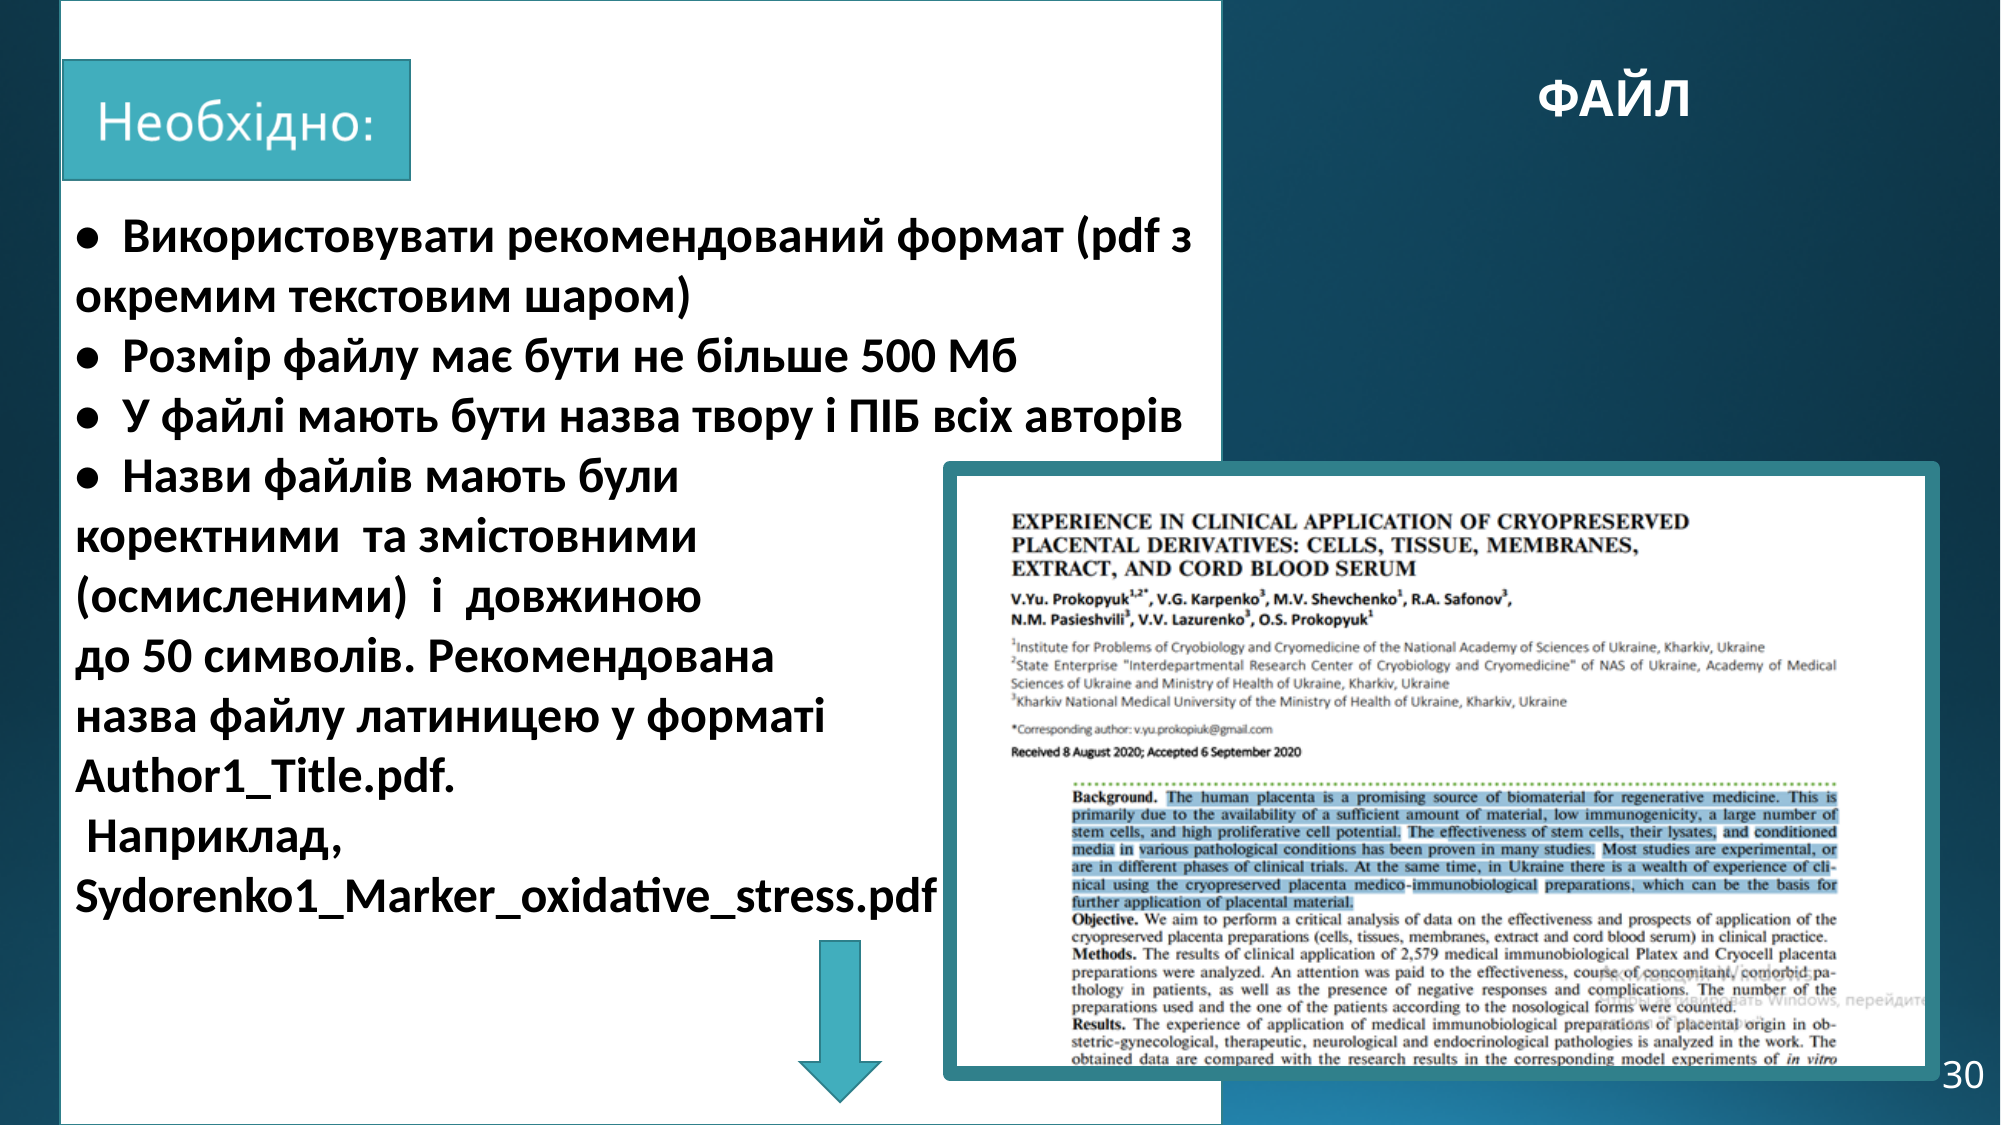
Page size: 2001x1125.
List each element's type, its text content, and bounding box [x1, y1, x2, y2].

picture [796, 940, 883, 1105]
text_box ФАЙЛ [1418, 59, 1812, 135]
picture [60, 59, 411, 192]
picture [1223, 0, 2001, 1125]
text_box • Використовувати рекомендований формат (pdf з окремим текстовим шаром) • Розмір файлу має бути не більше 500 Мб • У файлі мають бути назва твору і ПІБ всіх авторів • Назви файлів мають були коректними та змістовними (осмисленими) і довжиною до 50 символів. Рекомендована назва файлу латиницею у форматі Author1_Title.pdf. Наприклад, Sydorenko1_Marker_oxidative_stress.pdf [59, 0, 1223, 1125]
text_box 30 [1927, 1043, 2000, 1104]
picture [957, 475, 1926, 1067]
picture [0, 0, 59, 1125]
